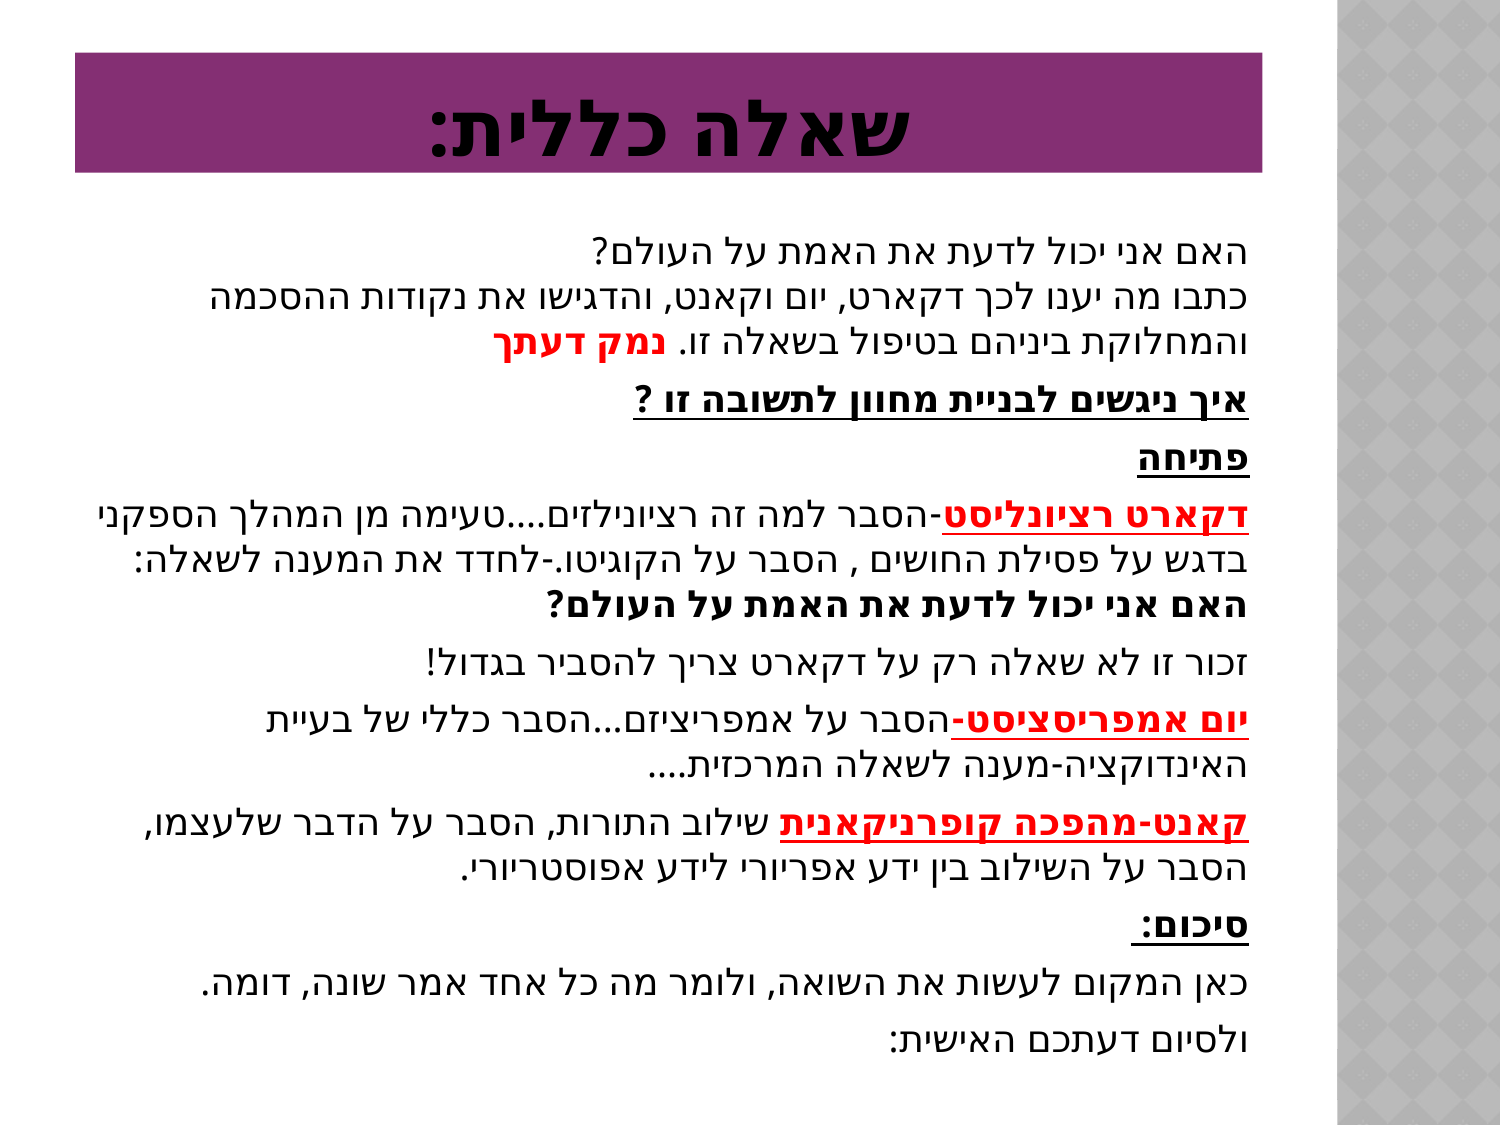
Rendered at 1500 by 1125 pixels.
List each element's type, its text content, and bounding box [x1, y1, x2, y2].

title שאלה כללית: [75, 52, 1263, 173]
list האם אני יכול לדעת את האמת על העולם? כתבו מה יענו לכך דקארט, יום וקאנט, והדגישו את נקודות ההסכמה והמחלוקת ביניהם בטיפול בשאלה זו. נמק דעתך איך ניגשים לבניית מחוון לתשובה זו ? פתיחה דקארט רציונליסט-הסבר למה זה רציונילזים....טעימה מן המהלך הספקני בדגש על פסילת החושים , הסבר על הקוגיטו.-לחדד את המענה לשאלה: האם אני יכול לדעת את האמת על העולם? זכור זו לא שאלה רק על דקארט צריך להסביר בגדול! יום אמפריסציסט-הסבר על אמפריציזם...הסבר כללי של בעיית האינדוקציה-מענה לשאלה המרכזית.... קאנט-מהפכה קופרניקאנית שילוב התורות, הסבר על הדבר שלעצמו, הסבר על השילוב בין ידע אפריורי לידע אפוסטריורי. סיכום: כאן המקום לעשות את השואה, ולומר מה כל אחד אמר שונה, דומה. ולסיום דעתכם האישית: [76, 220, 1265, 1015]
